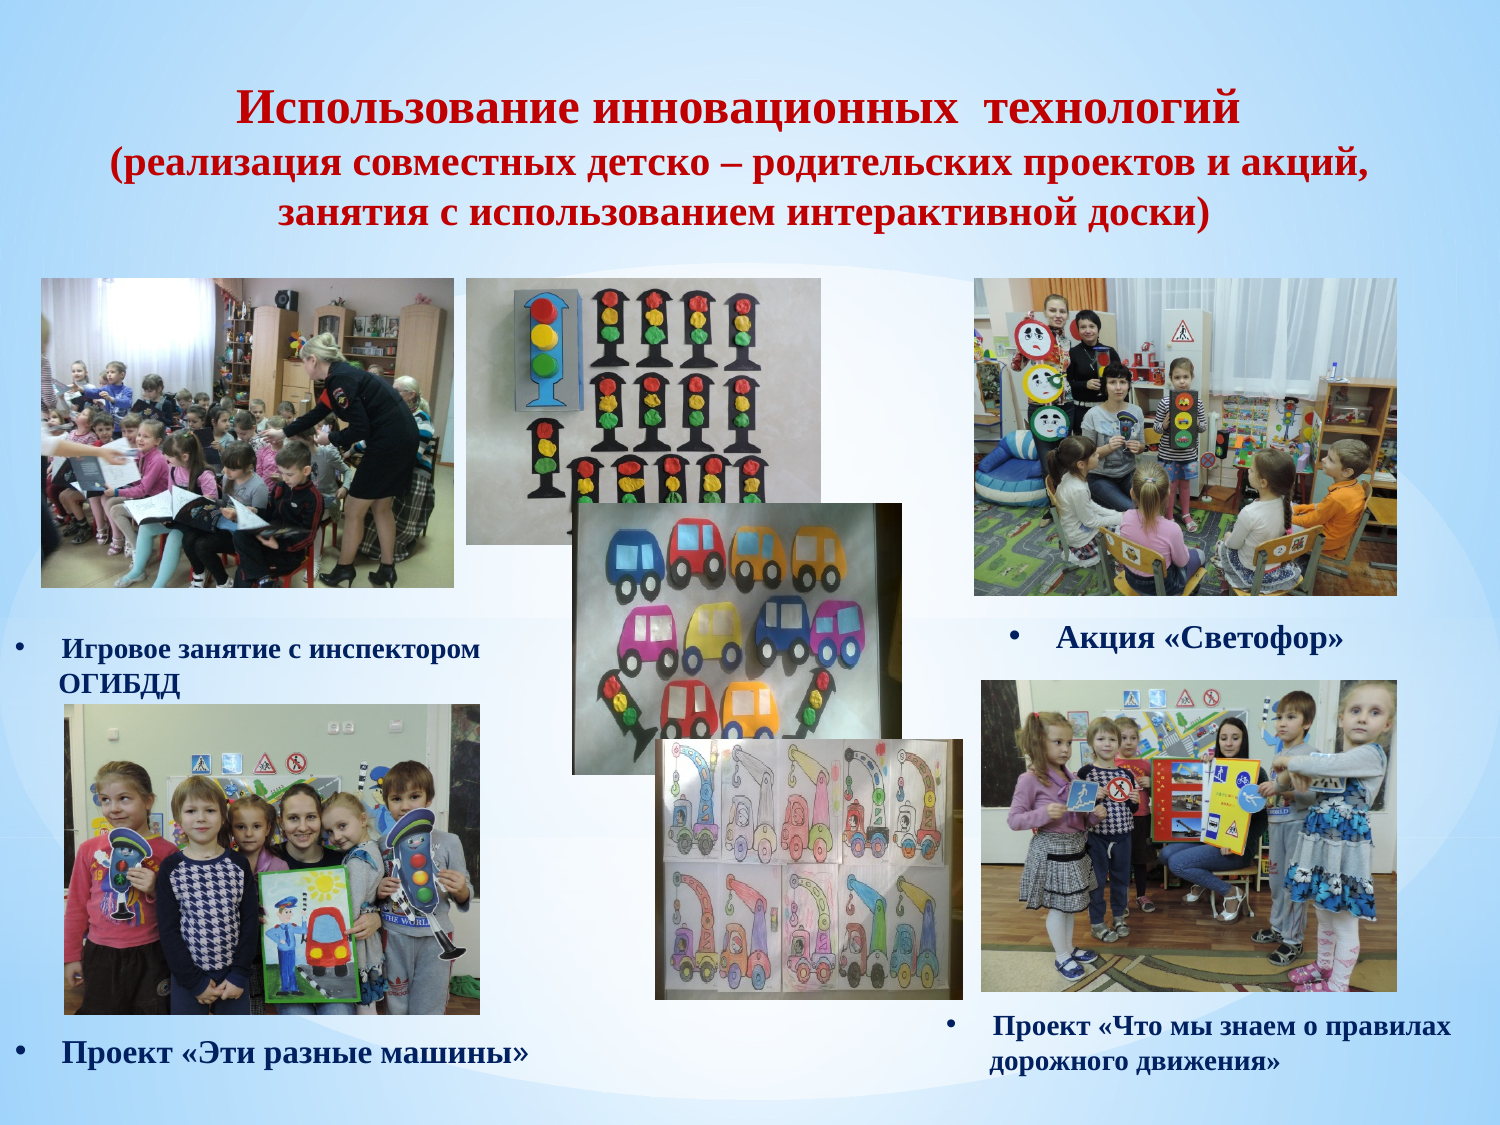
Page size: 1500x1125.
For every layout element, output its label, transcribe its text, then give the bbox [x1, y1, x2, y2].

picture [981, 680, 1397, 993]
picture [40, 278, 454, 588]
text_box Игровое занятие с инспектором ОГИБДД [0, 621, 502, 707]
text_box Акция «Светофор» [994, 607, 1360, 663]
text_box Проект «Что мы знаем о правилах дорожного движения» [931, 998, 1467, 1084]
picture [64, 703, 480, 1016]
picture [466, 278, 963, 1000]
text_box Проект «Эти разные машины» [0, 1023, 550, 1078]
picture [974, 278, 1397, 596]
text_box Использование инновационных технологий (реализация совместных детско – родительских проектов и акций, занятия с использованием интерактивной доски) [29, 66, 1460, 242]
